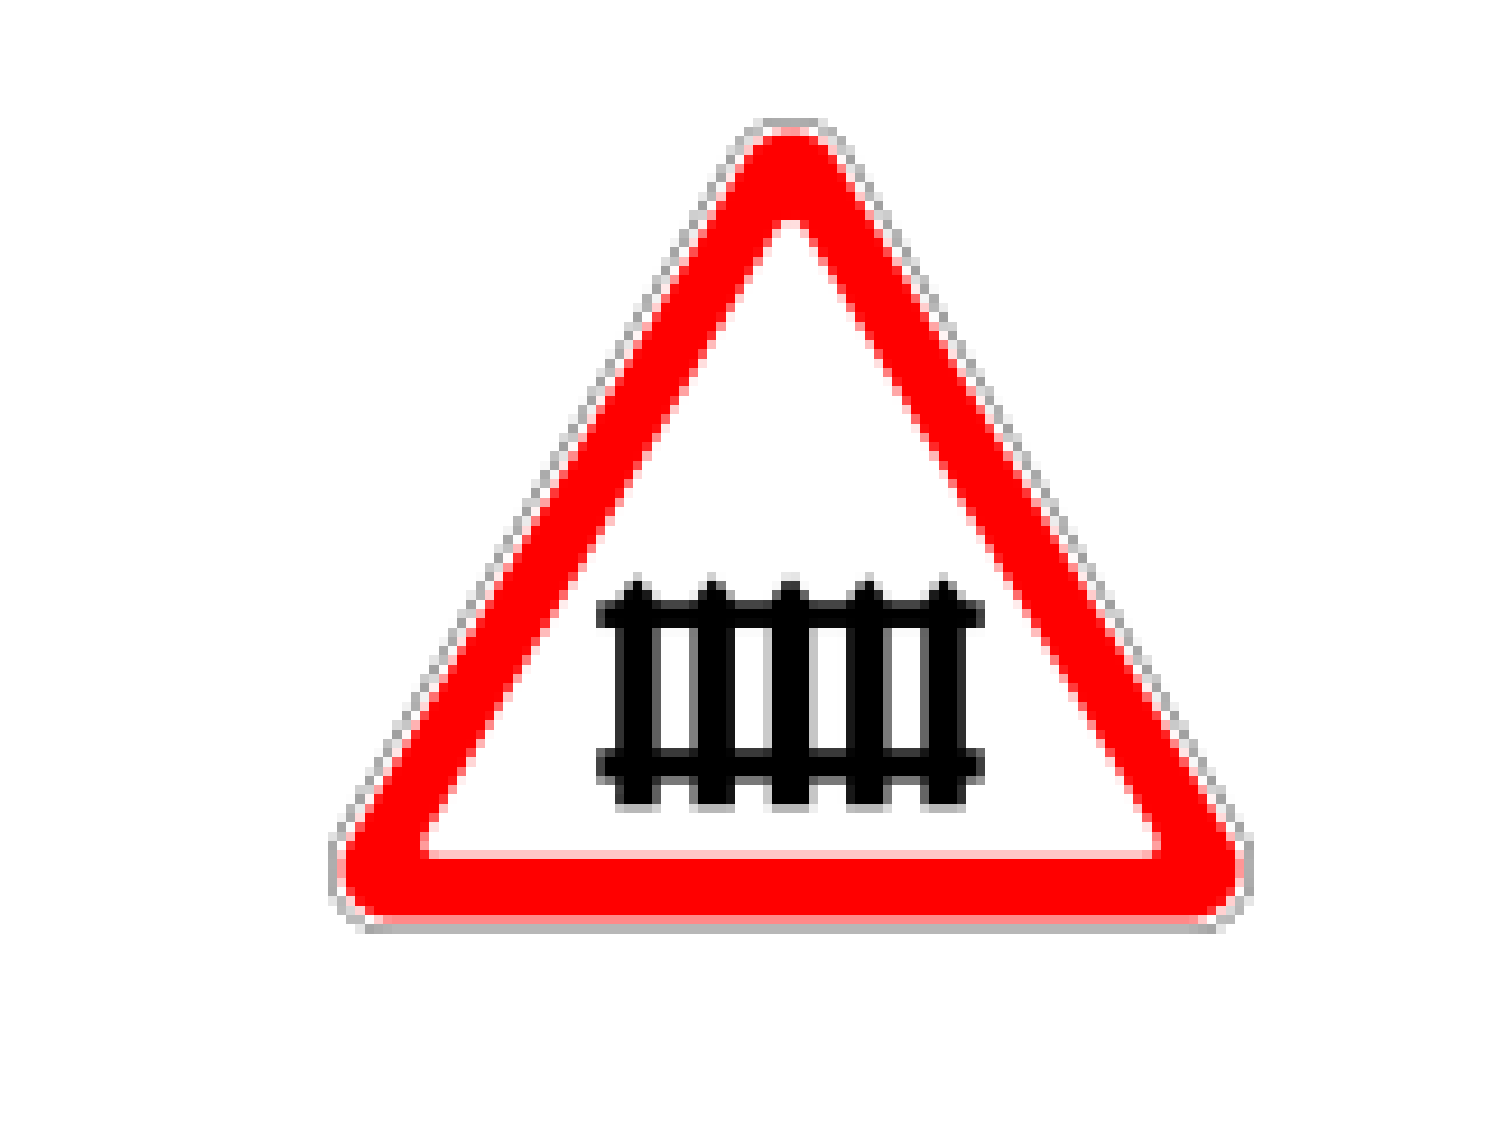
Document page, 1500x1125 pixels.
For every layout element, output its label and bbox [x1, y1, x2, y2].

picture [327, 118, 1255, 934]
